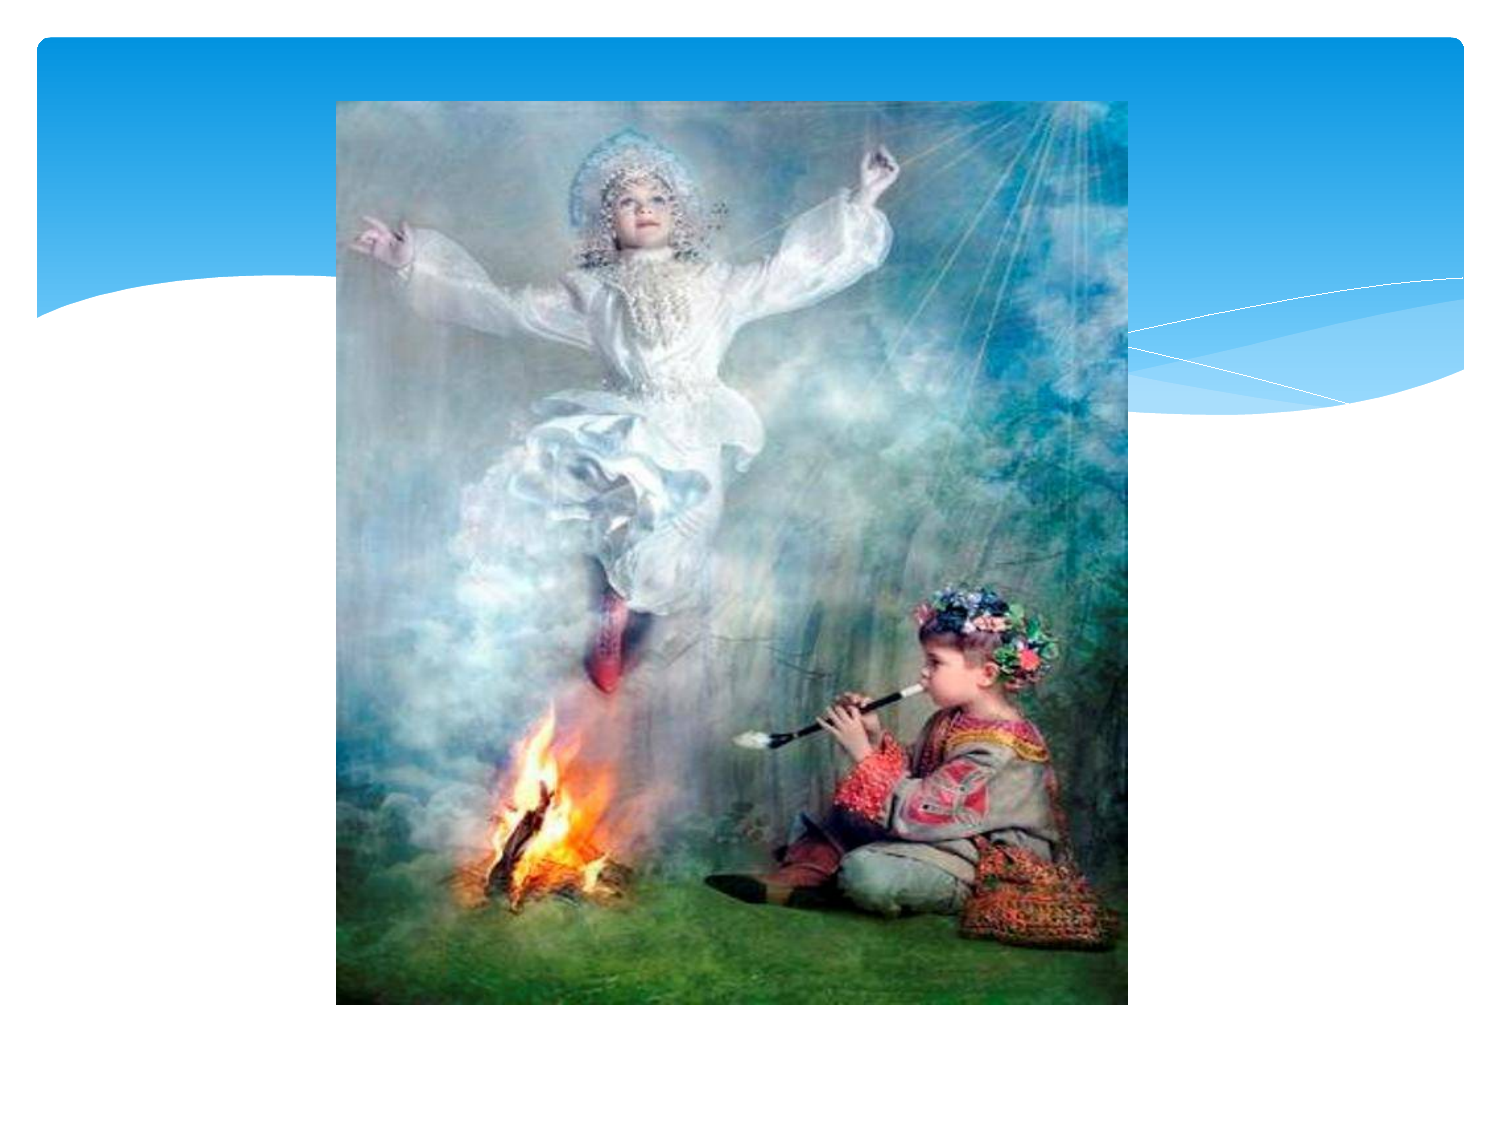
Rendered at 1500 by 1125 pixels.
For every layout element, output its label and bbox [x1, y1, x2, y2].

list [336, 101, 1129, 1006]
